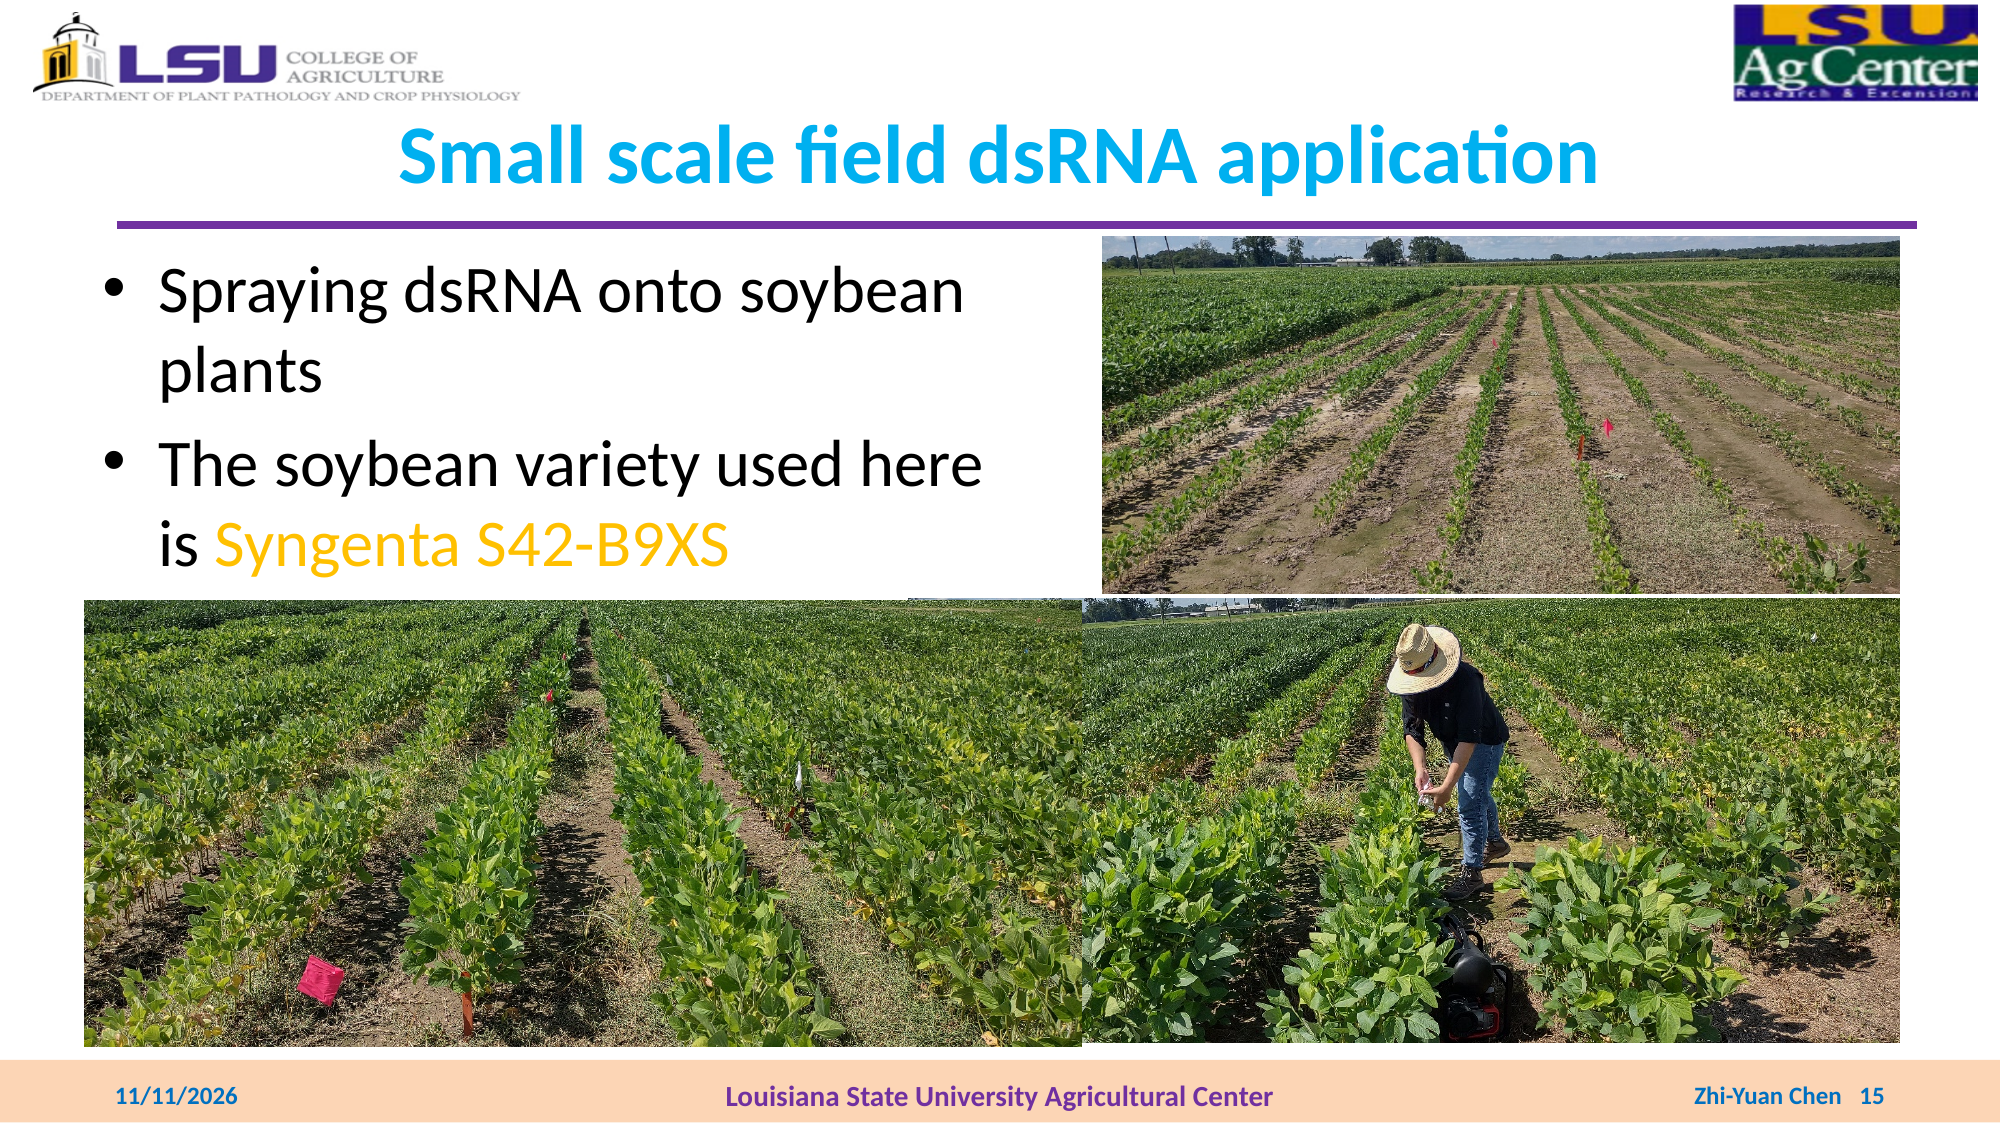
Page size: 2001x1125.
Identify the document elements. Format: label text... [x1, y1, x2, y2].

picture [33, 12, 522, 103]
picture [1101, 236, 1901, 595]
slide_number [99, 1065, 567, 1125]
title Small scale field dsRNA application [99, 75, 1900, 225]
text_box Spraying dsRNA onto soybean plants The soybean variety used here is Syngenta S42-B9XS [87, 238, 1050, 592]
picture [84, 597, 1901, 1048]
picture [1733, 2, 1978, 103]
slide_number Zhi-Yuan Chen 15 [1433, 1065, 1900, 1125]
footer Louisiana State University Agricultural Center [600, 1065, 1400, 1125]
